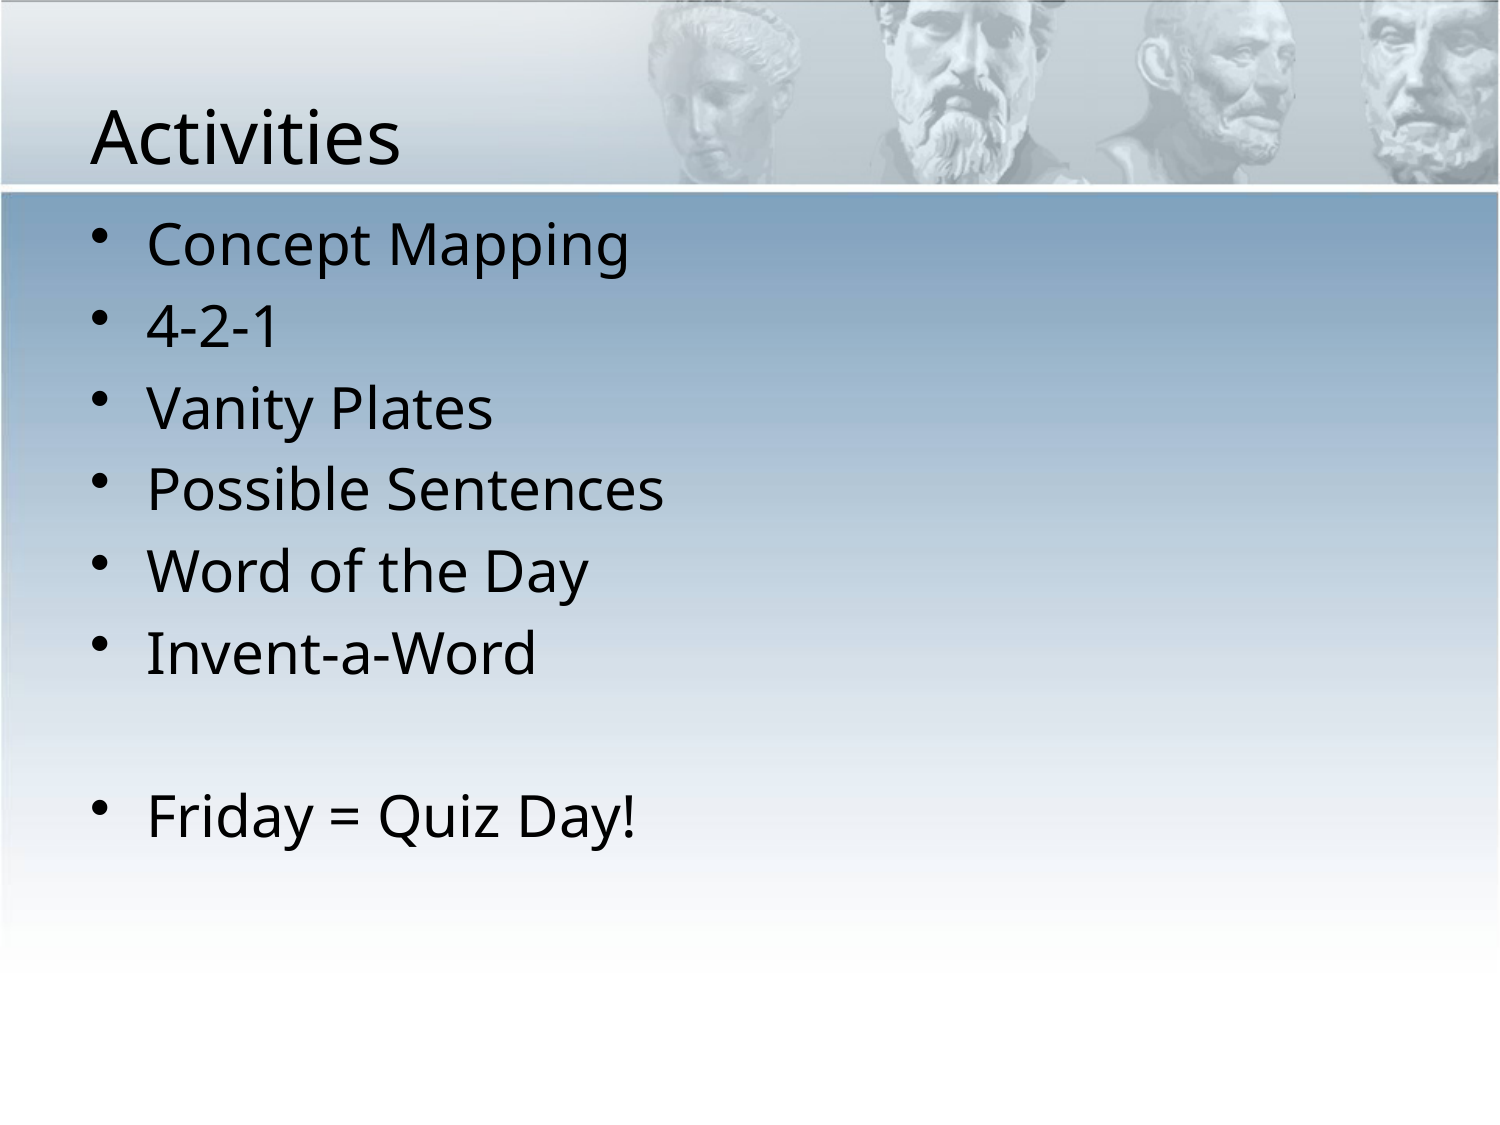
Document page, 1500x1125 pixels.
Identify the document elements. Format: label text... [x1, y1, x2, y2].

list Concept Mapping 4-2-1 Vanity Plates Possible Sentences Word of the Day Invent-a-Word Friday = Quiz Day! [74, 199, 1426, 976]
picture [0, 0, 1500, 1125]
title Activities [74, 12, 1188, 188]
